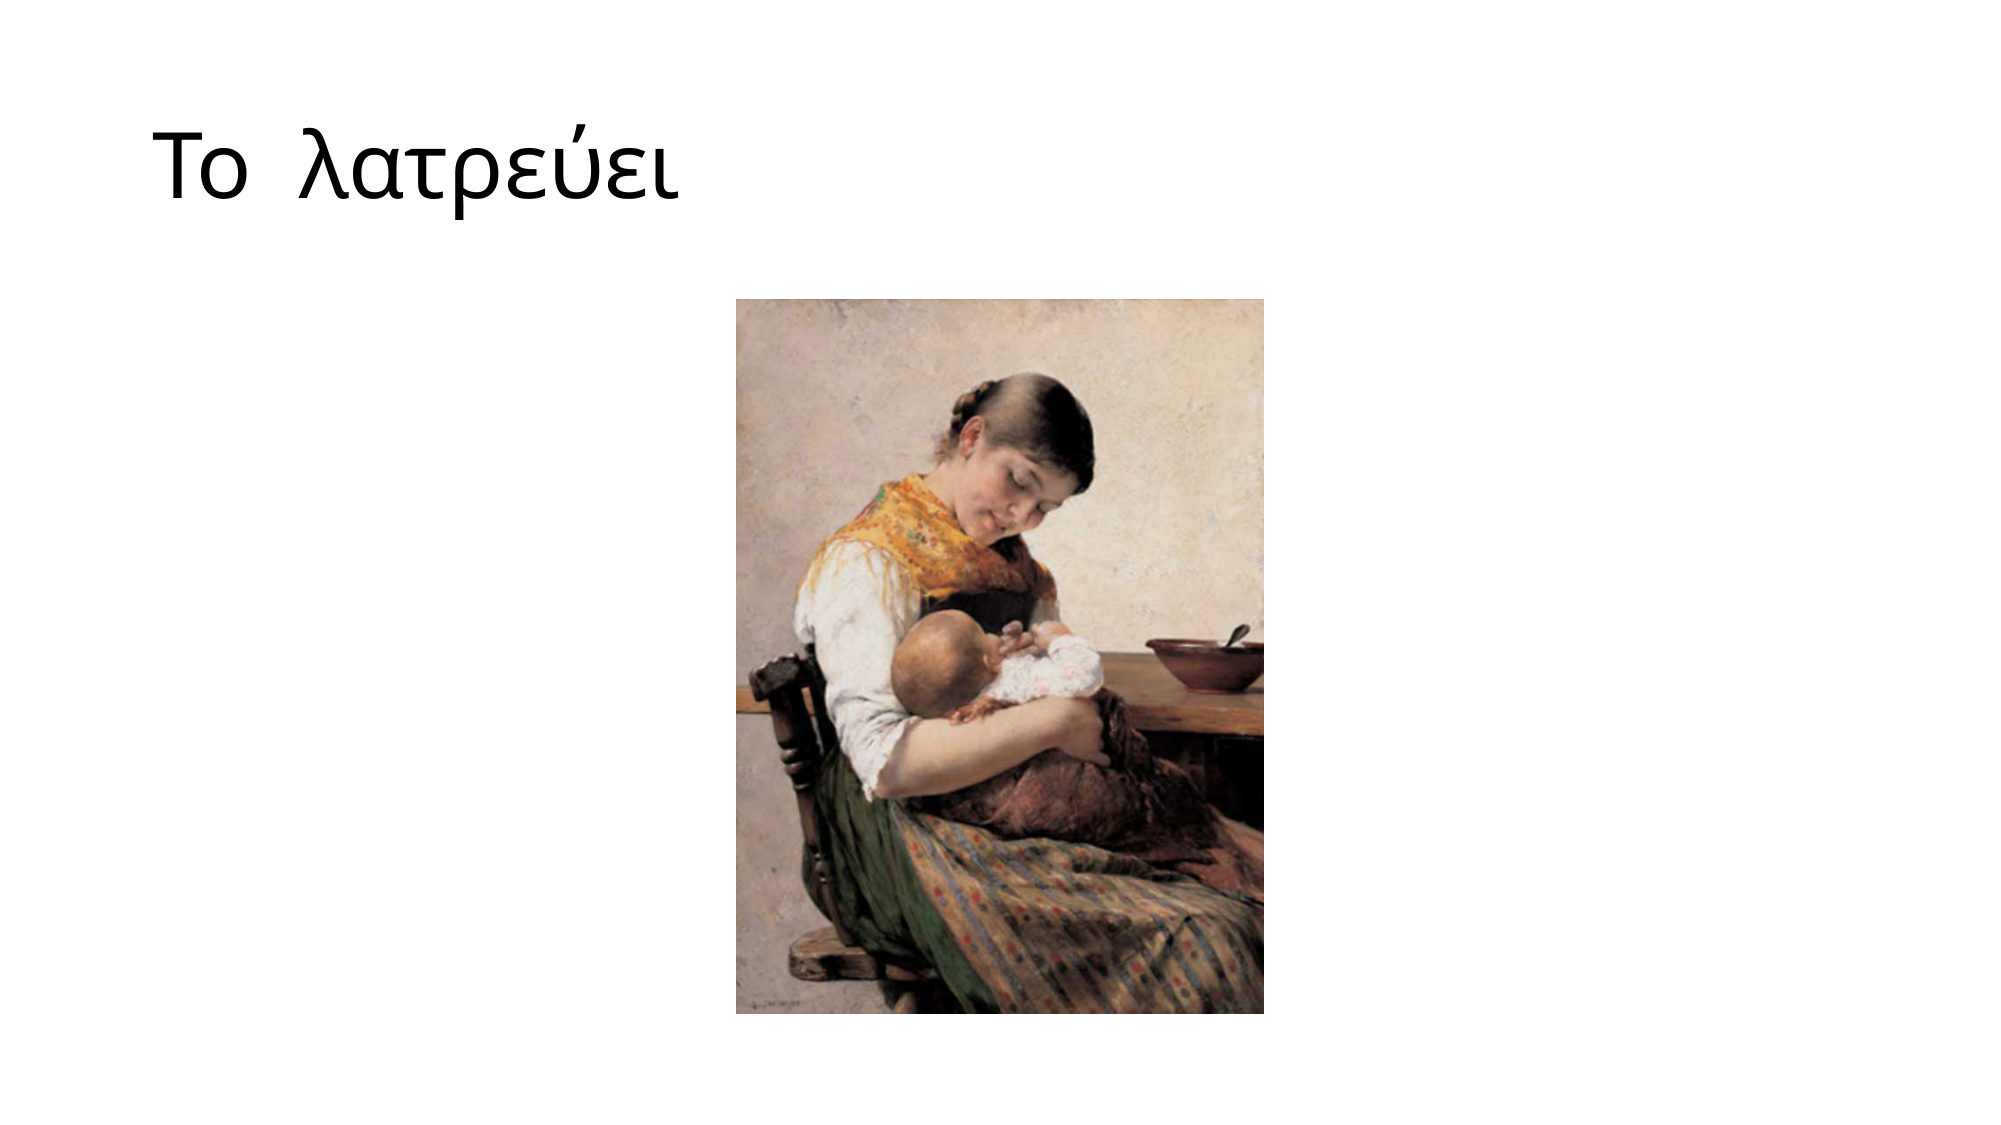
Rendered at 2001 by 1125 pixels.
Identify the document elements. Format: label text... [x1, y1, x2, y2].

title Το λατρεύει [137, 59, 1863, 278]
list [736, 299, 1264, 1014]
